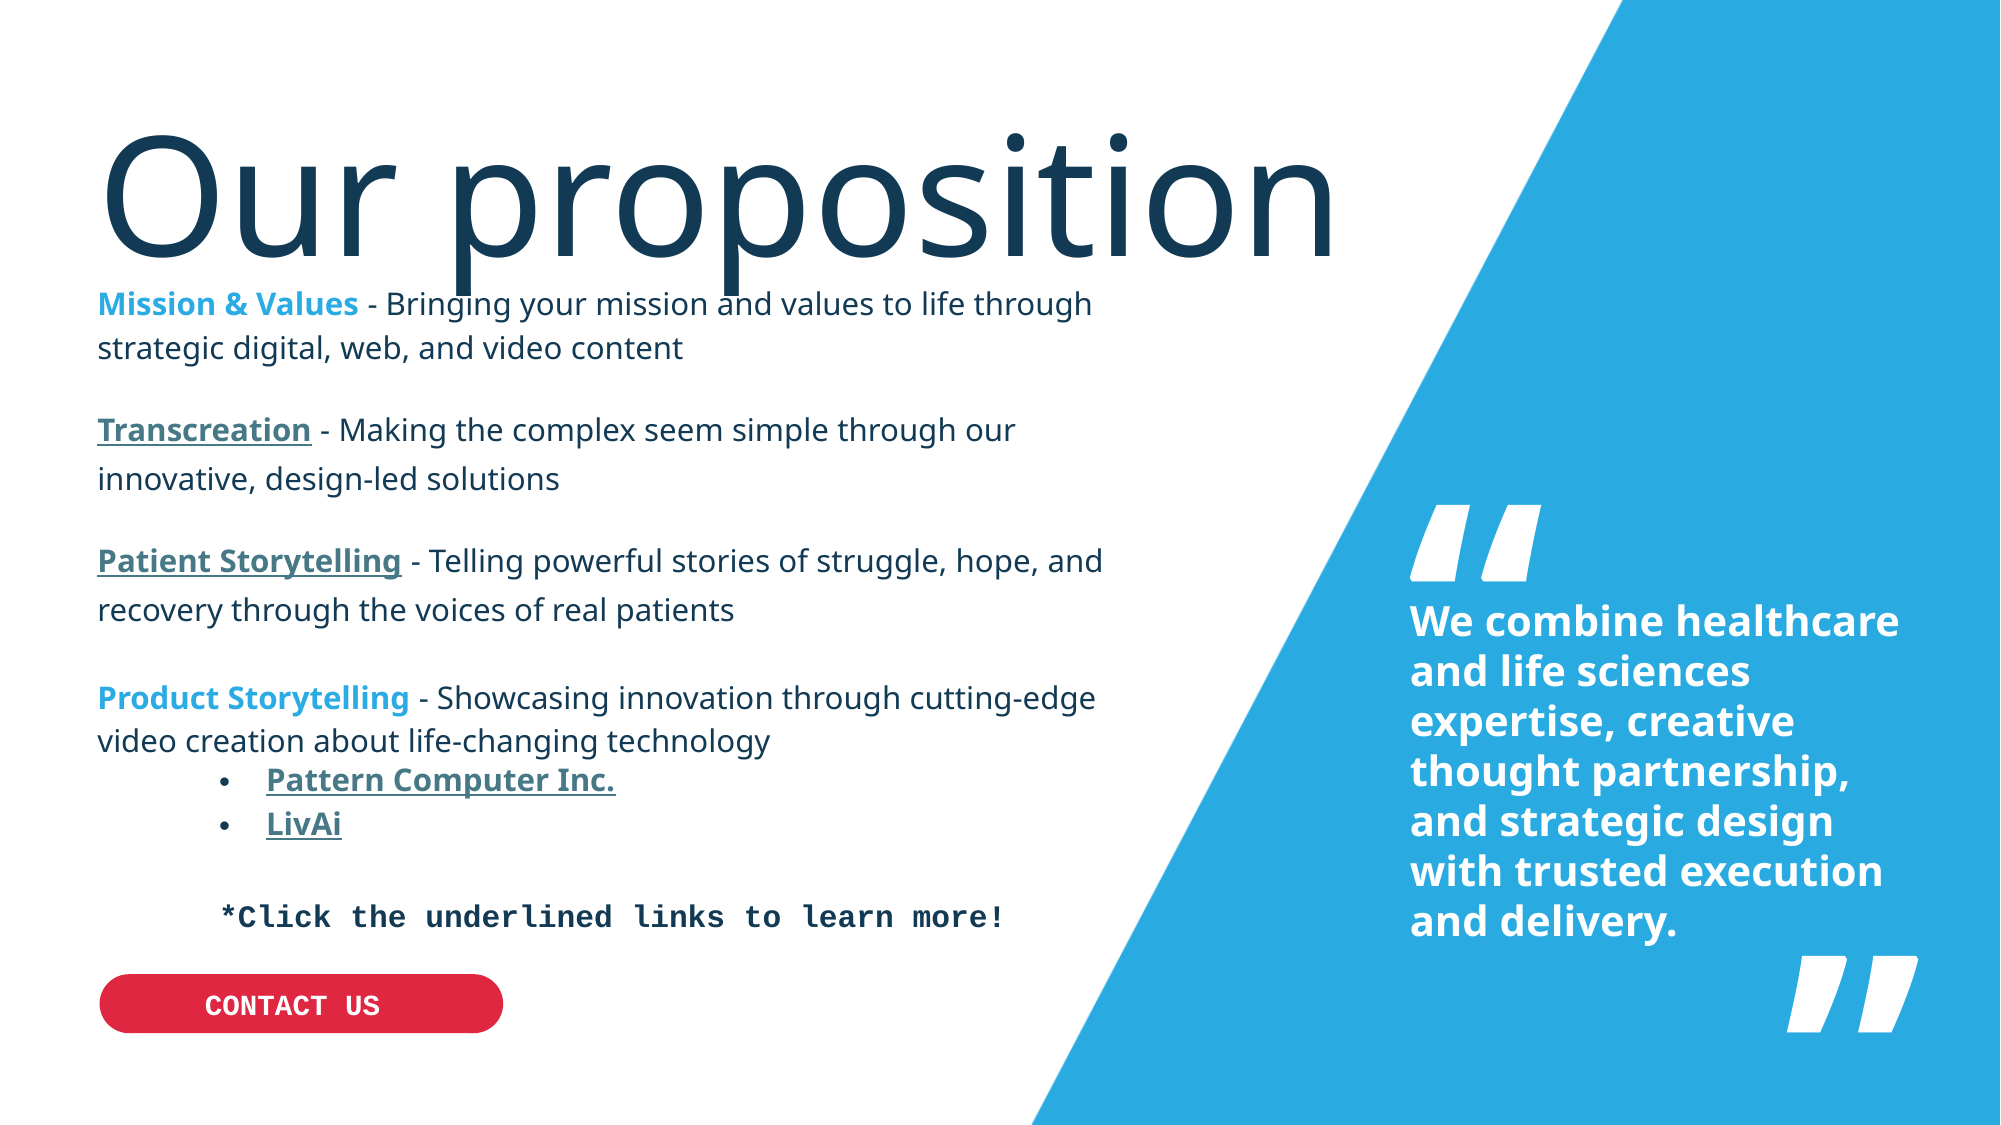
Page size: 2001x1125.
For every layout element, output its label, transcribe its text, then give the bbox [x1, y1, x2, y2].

picture [1022, 0, 2000, 1125]
text_box Mission & Values - Bringing your mission and values to life through strategic digital, web, and video content Transcreation - Making the complex seem simple through our innovative, design-led solutions Patient Storytelling - Telling powerful stories of struggle, hope, and recovery through the voices of real patients Product Storytelling - Showcasing innovation through cutting-edge video creation about life-changing technology Pattern Computer Inc. LivAi *Click the underlined links to learn more! [82, 297, 1022, 942]
text_box Our proposition [82, 129, 1022, 297]
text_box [99, 973, 504, 1034]
